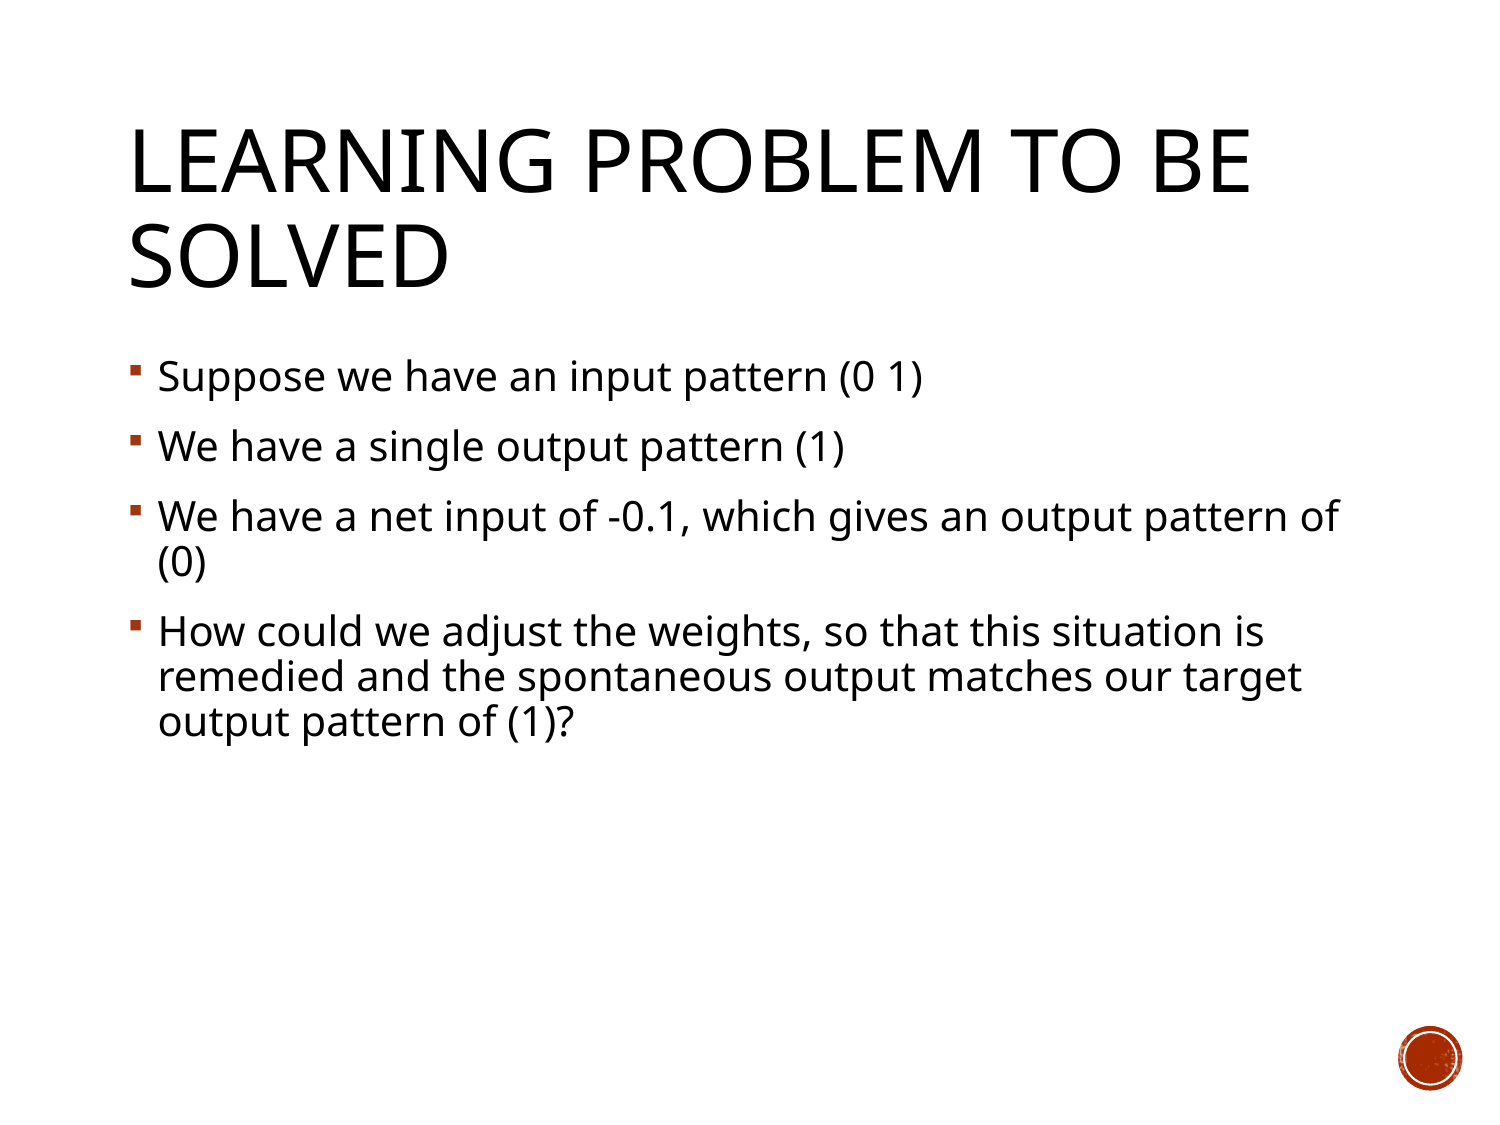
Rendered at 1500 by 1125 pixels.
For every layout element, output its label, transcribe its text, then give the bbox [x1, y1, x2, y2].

list Suppose we have an input pattern (0 1) We have a single output pattern (1) We have a net input of -0.1, which gives an output pattern of (0) How could we adjust the weights, so that this situation is remedied and the spontaneous output matches our target output pattern of (1)? [112, 348, 1388, 1013]
title Learning problem to be solved [112, 79, 1388, 344]
